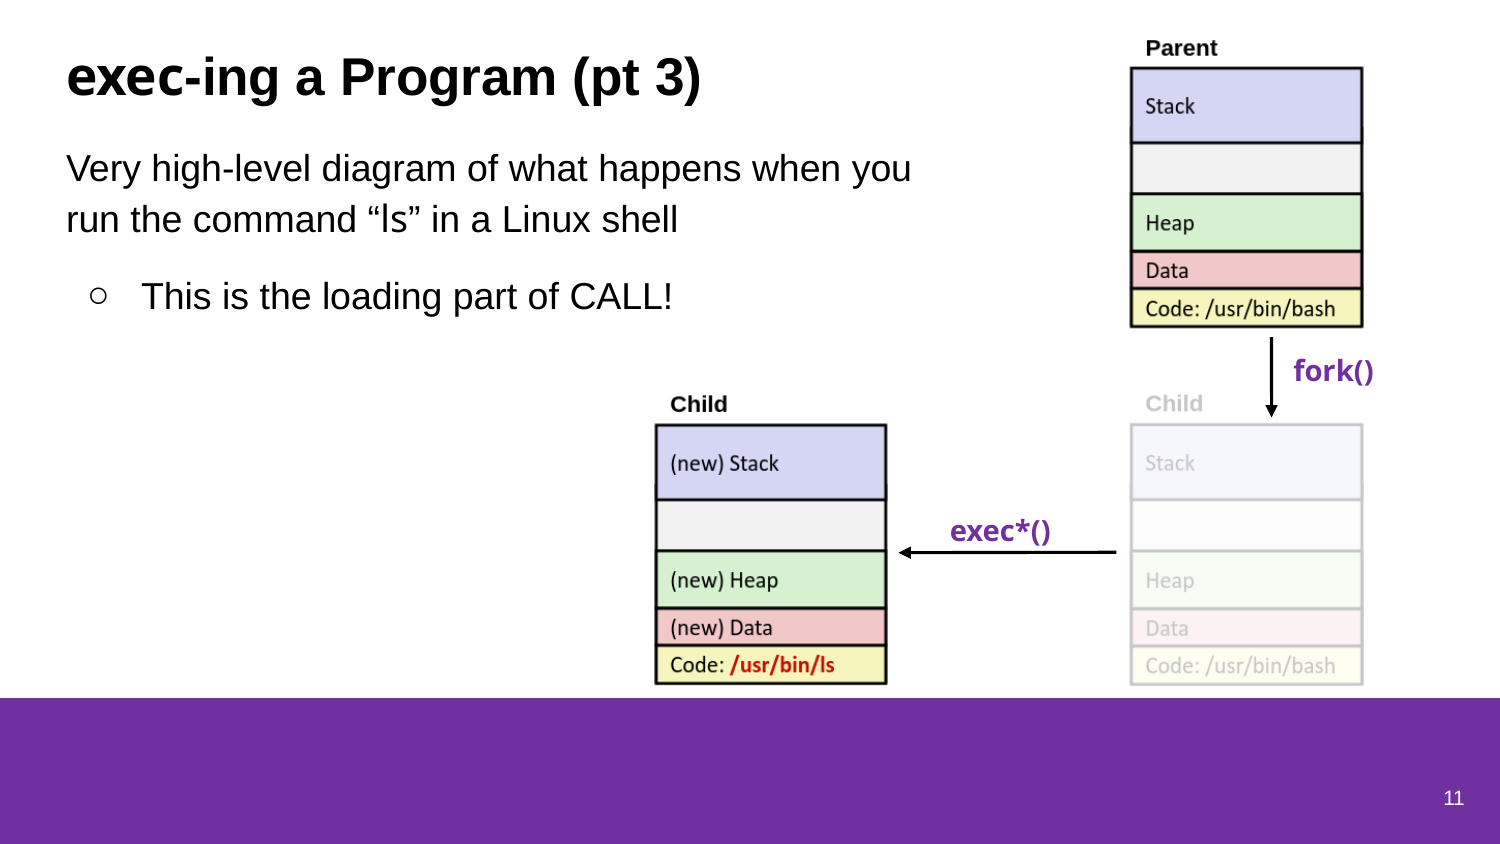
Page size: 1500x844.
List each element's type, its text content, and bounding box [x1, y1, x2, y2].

slide_number 11 [1389, 764, 1480, 830]
text_box exec*() [934, 497, 1091, 536]
list Very high-level diagram of what happens when you run the command “ls” in a Linux shell This is the loading part of CALL! [51, 121, 961, 413]
picture [0, 0, 1500, 698]
title exec-ing a Program (pt 3) [51, 27, 1449, 122]
text_box fork() [1278, 337, 1423, 376]
